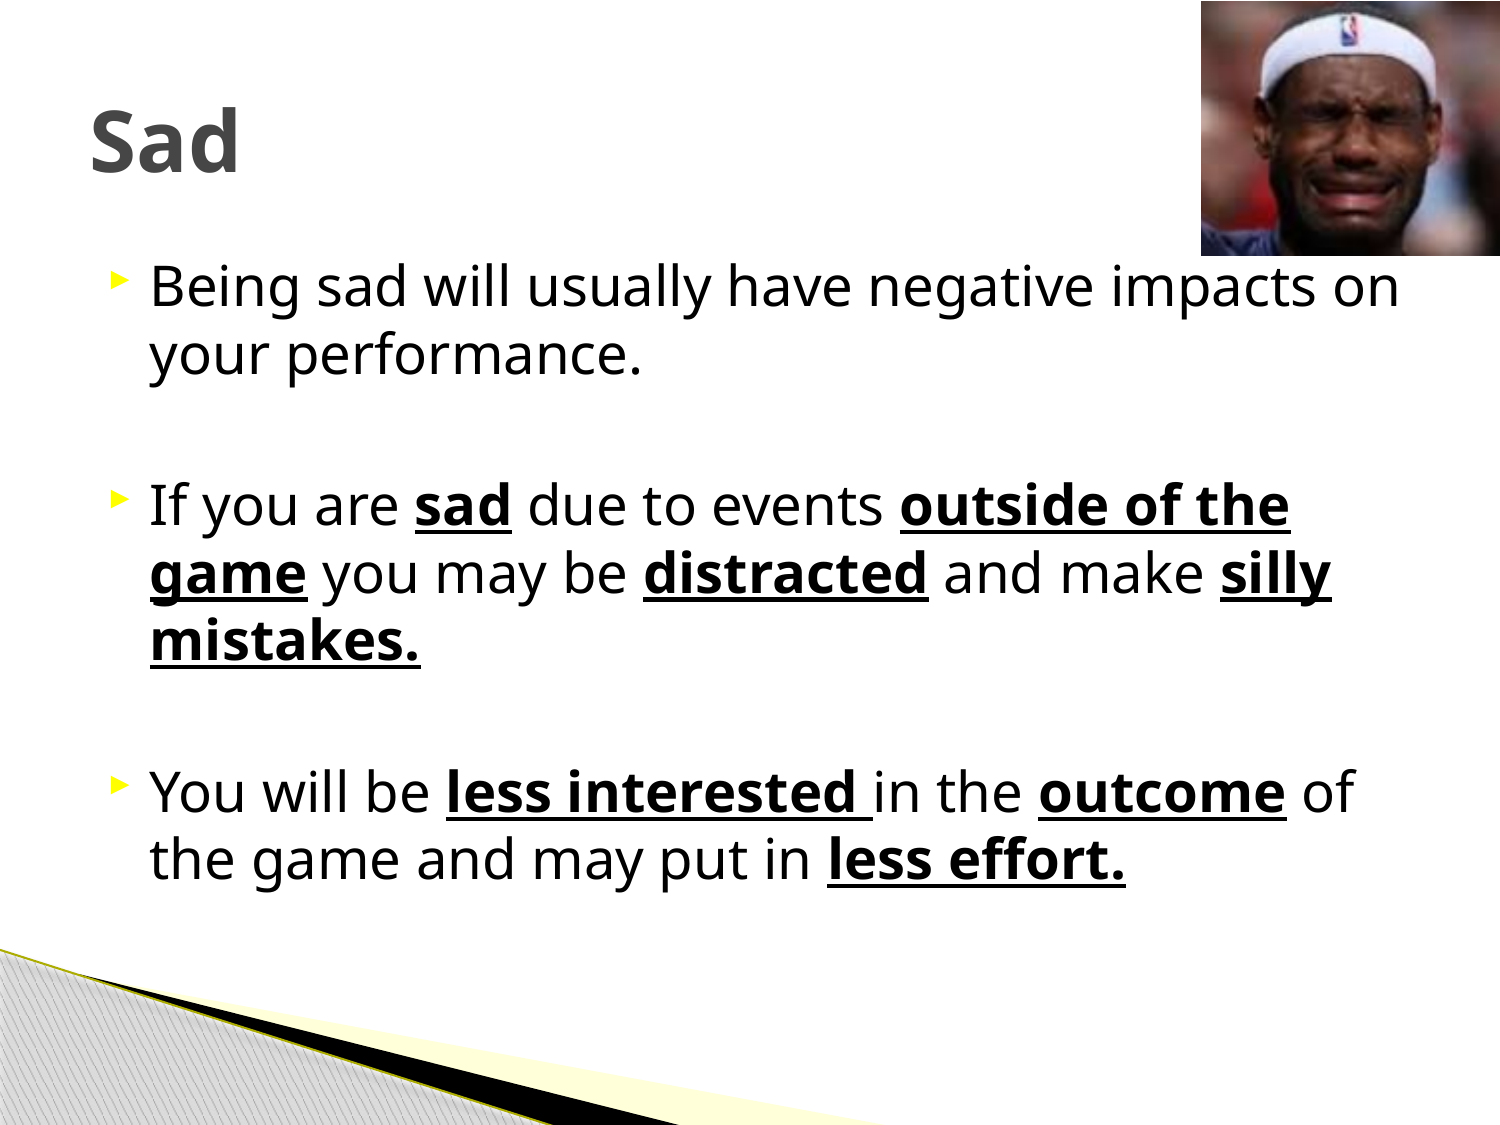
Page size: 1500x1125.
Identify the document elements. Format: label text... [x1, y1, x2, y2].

list Being sad will usually have negative impacts on your performance. If you are sad due to events outside of the game you may be distracted and make silly mistakes. You will be less interested in the outcome of the game and may put in less effort. [75, 243, 1425, 986]
title Sad [75, 45, 1195, 233]
picture [1200, 0, 1500, 256]
